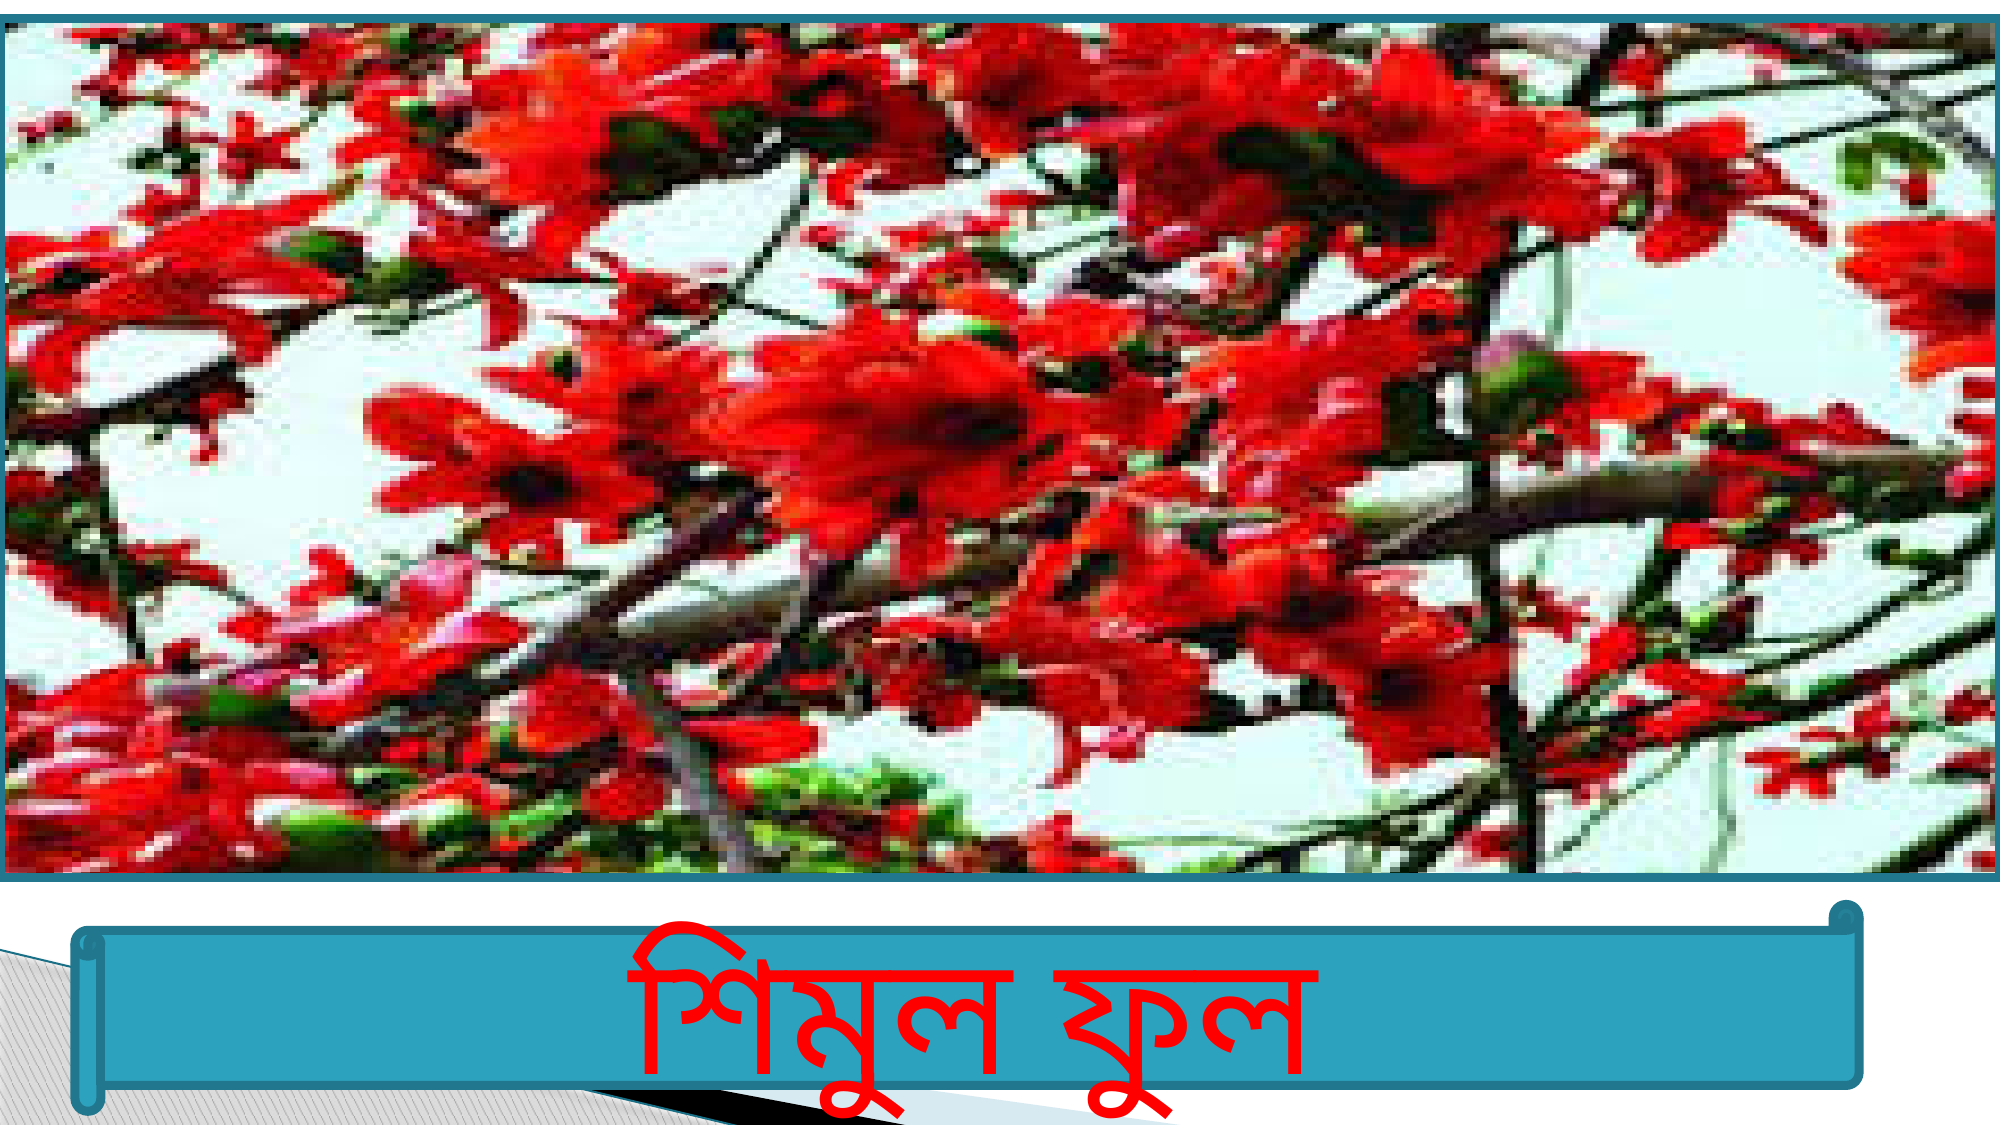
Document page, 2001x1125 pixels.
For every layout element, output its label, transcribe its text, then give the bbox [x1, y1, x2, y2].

text_box শিমুল ফুল [70, 899, 1864, 1116]
text_box [0, 14, 2000, 882]
